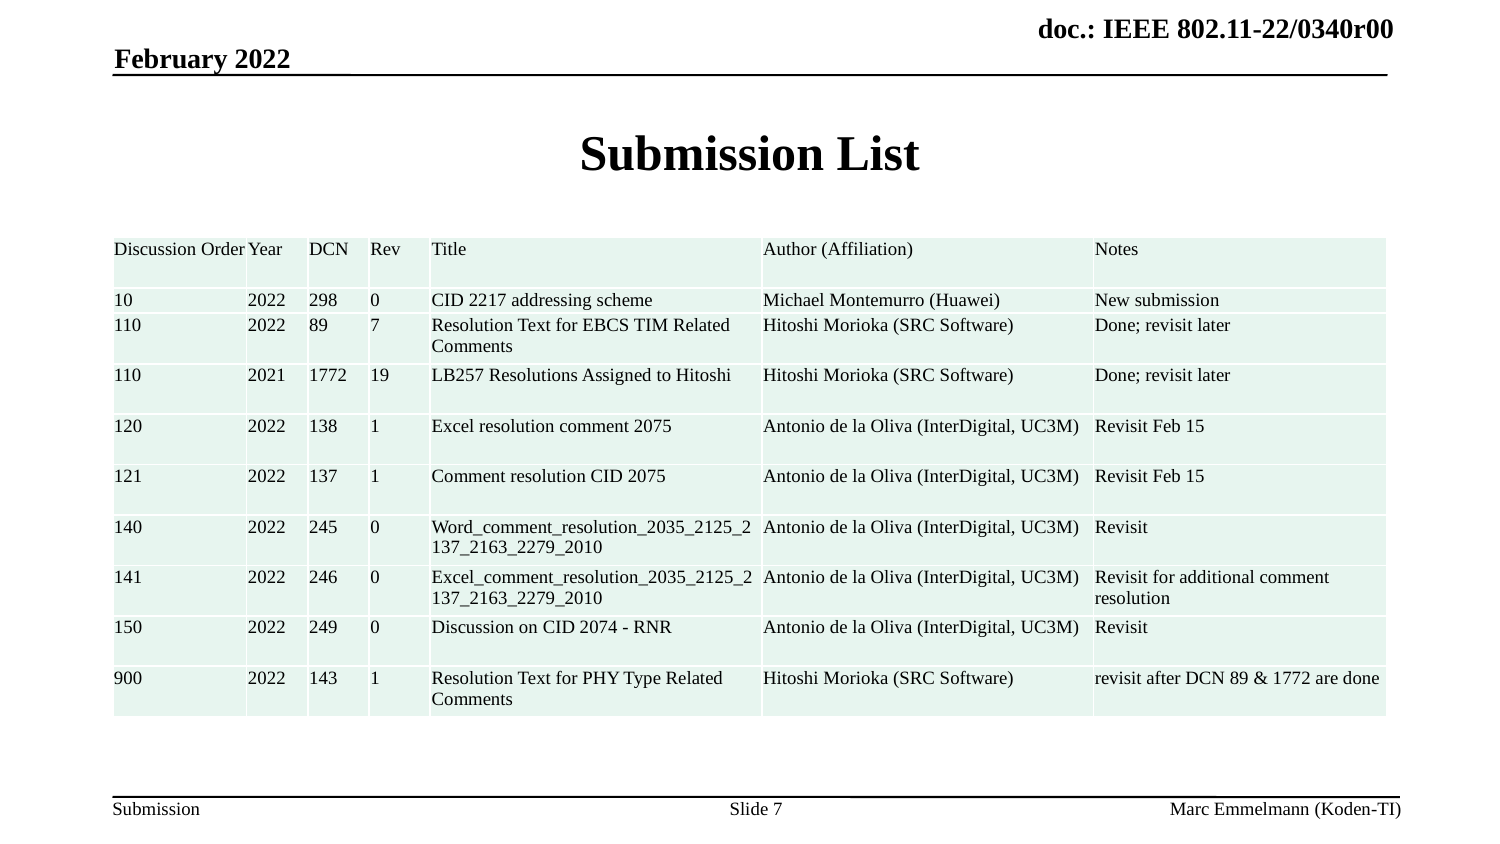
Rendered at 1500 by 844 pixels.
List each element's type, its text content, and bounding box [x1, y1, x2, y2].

table_cell 1 [370, 415, 429, 464]
table_cell 121 [114, 465, 246, 514]
table_header Author (Affiliation) [763, 238, 1093, 287]
table_cell Hitoshi Morioka (SRC Software) [763, 365, 1093, 413]
table_cell 249 [309, 617, 368, 665]
table_cell Antonio de la Oliva (InterDigital, UC3M) [763, 465, 1093, 514]
table_cell Excel resolution comment 2075 [431, 415, 761, 464]
table_header Year [247, 238, 307, 287]
table_cell Revisit [1094, 617, 1386, 665]
table_cell Comment resolution CID 2075 [431, 465, 761, 514]
table_cell 0 [370, 289, 429, 312]
table_cell 0 [370, 617, 429, 665]
table_header DCN [309, 238, 368, 287]
table_cell Hitoshi Morioka (SRC Software) [763, 314, 1093, 363]
table_cell New submission [1094, 289, 1386, 312]
table_header Title [431, 238, 761, 287]
table_cell Resolution Text for EBCS TIM Related Comments [431, 314, 761, 363]
table_cell LB257 Resolutions Assigned to Hitoshi [431, 365, 761, 413]
table_cell revisit after DCN 89 & 1772 are done [1094, 667, 1386, 716]
table_cell Hitoshi Morioka (SRC Software) [763, 667, 1093, 716]
table_cell 150 [114, 617, 246, 665]
table_cell CID 2217 addressing scheme [431, 289, 761, 312]
table_cell 137 [309, 465, 368, 514]
table_cell 2022 [247, 617, 307, 665]
table_cell 138 [309, 415, 368, 464]
table_cell Revisit for additional comment resolution [1094, 566, 1386, 615]
table_header Rev [370, 238, 429, 287]
table_cell 2022 [247, 566, 307, 615]
table_cell Revisit Feb 15 [1094, 415, 1386, 464]
table_cell 1772 [309, 365, 368, 413]
table_cell 298 [309, 289, 368, 312]
table_cell 89 [309, 314, 368, 363]
table_header Notes [1094, 238, 1386, 287]
table_cell 2022 [247, 516, 307, 565]
table_cell 110 [114, 365, 246, 413]
table_cell 120 [114, 415, 246, 464]
table_cell 1 [370, 667, 429, 716]
table_cell Resolution Text for PHY Type Related Comments [431, 667, 761, 716]
table_cell Done; revisit later [1094, 314, 1386, 363]
table_cell 2022 [247, 314, 307, 363]
table_cell 245 [309, 516, 368, 565]
table_cell 246 [309, 566, 368, 615]
table_header Discussion Order [114, 238, 246, 287]
table_cell Revisit [1094, 516, 1386, 565]
table_cell 900 [114, 667, 246, 716]
table_cell Antonio de la Oliva (InterDigital, UC3M) [763, 566, 1093, 615]
table_cell 2022 [247, 667, 307, 716]
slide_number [114, 40, 423, 75]
table_cell Discussion on CID 2074 - RNR [431, 617, 761, 665]
table_cell 140 [114, 516, 246, 565]
table_cell 0 [370, 566, 429, 615]
table_cell Done; revisit later [1094, 365, 1386, 413]
table_cell 2022 [247, 415, 307, 464]
table_cell 1 [370, 465, 429, 514]
title Submission List [112, 84, 1388, 216]
table_cell Excel_comment_resolution_2035_2125_2137_2163_2279_2010 [431, 566, 761, 615]
table_cell 19 [370, 365, 429, 413]
table_cell Antonio de la Oliva (InterDigital, UC3M) [763, 415, 1093, 464]
table_cell 2021 [247, 365, 307, 413]
footer Marc Emmelmann (Koden-TI) [878, 796, 1402, 820]
table_cell Antonio de la Oliva (InterDigital, UC3M) [763, 617, 1093, 665]
table_cell 10 [114, 289, 246, 312]
table_cell Antonio de la Oliva (InterDigital, UC3M) [763, 516, 1093, 565]
table_cell 2022 [247, 465, 307, 514]
table_cell 7 [370, 314, 429, 363]
table_cell 143 [309, 667, 368, 716]
table_cell 141 [114, 566, 246, 615]
table_cell Revisit Feb 15 [1094, 465, 1386, 514]
table_cell Michael Montemurro (Huawei) [763, 289, 1093, 312]
slide_number Slide 7 [712, 796, 800, 842]
table_cell 110 [114, 314, 246, 363]
table_cell Word_comment_resolution_2035_2125_2137_2163_2279_2010 [431, 516, 761, 565]
table_cell 2022 [247, 289, 307, 312]
table_cell 0 [370, 516, 429, 565]
